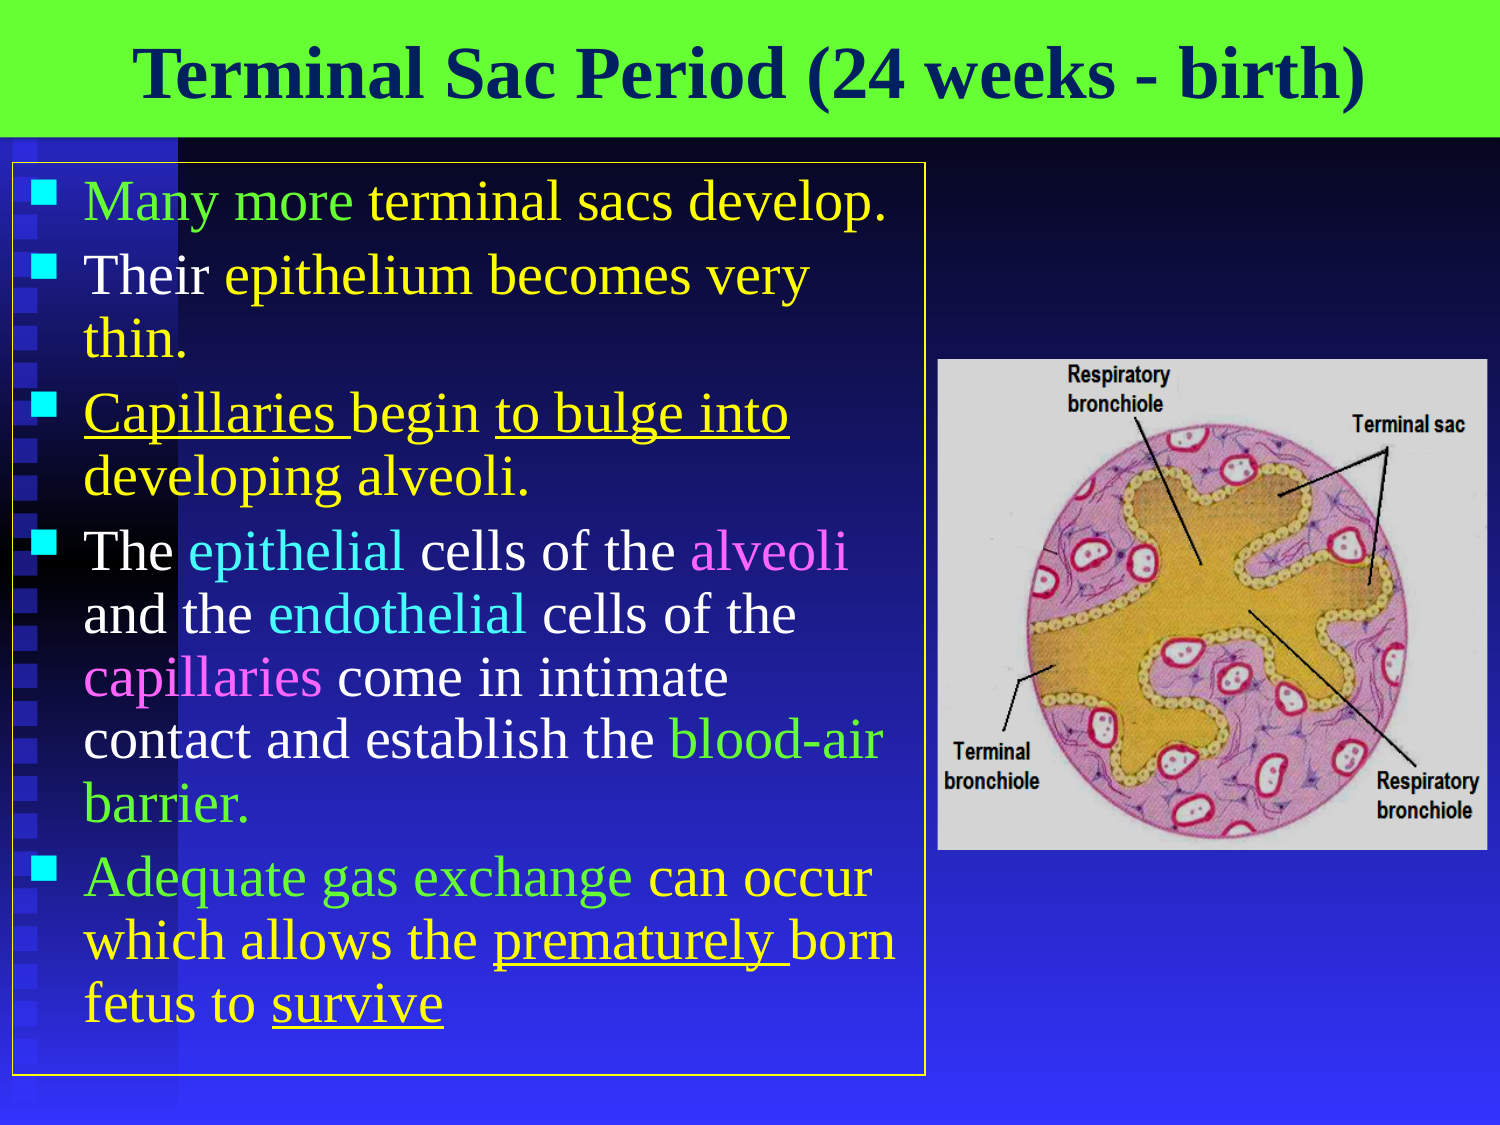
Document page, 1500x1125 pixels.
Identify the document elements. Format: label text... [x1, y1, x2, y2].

picture [937, 359, 1488, 851]
title Terminal Sac Period (24 weeks - birth) [0, 0, 1500, 138]
list Many more terminal sacs develop. Their epithelium becomes very thin. Capillaries begin to bulge into developing alveoli. The epithelial cells of the alveoli and the endothelial cells of the capillaries come in intimate contact and establish the blood-air barrier. Adequate gas exchange can occur which allows the prematurely born fetus to survive [12, 162, 926, 1076]
